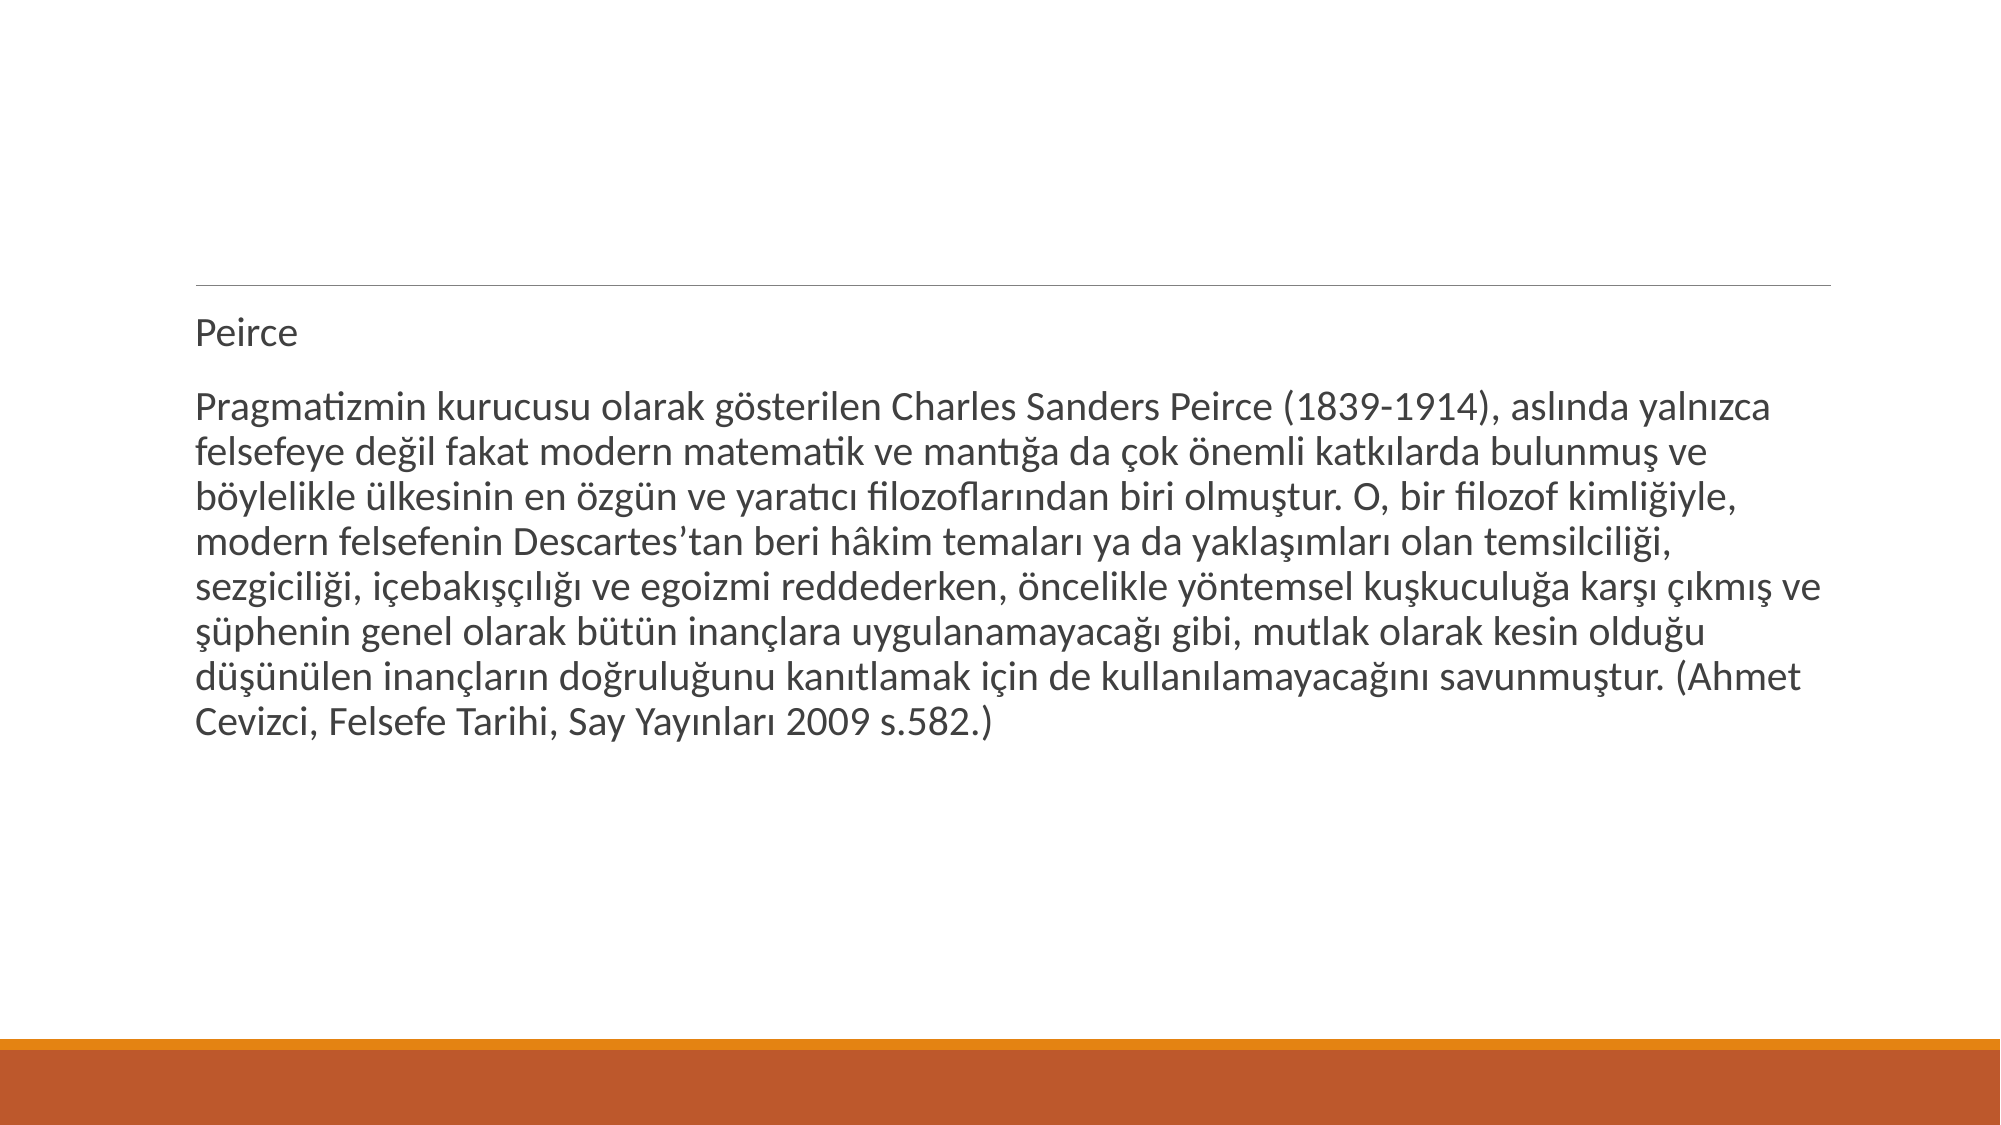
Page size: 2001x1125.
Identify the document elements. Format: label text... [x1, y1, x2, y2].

list Peirce Pragmatizmin kurucusu olarak gösterilen Charles Sanders Peirce (1839-1914), aslında yalnızca felsefeye değil fakat modern matematik ve mantığa da çok önemli katkılarda bulunmuş ve böylelikle ülkesinin en özgün ve yaratıcı filozoflarından biri olmuştur. O, bir filozof kimliğiyle, modern felsefenin Descartes’tan beri hâkim temaları ya da yaklaşımları olan temsilciliği, sezgiciliği, içebakışçılığı ve egoizmi reddederken, öncelikle yöntemsel kuşkuculuğa karşı çıkmış ve şüphenin genel olarak bütün inançlara uygulanamayacağı gibi, mutlak olarak kesin olduğu düşünülen inançların doğruluğunu kanıtlamak için de kullanılamayacağını savunmuştur. (Ahmet Cevizci, Felsefe Tarihi, Say Yayınları 2009 s.582.) [180, 302, 1830, 963]
